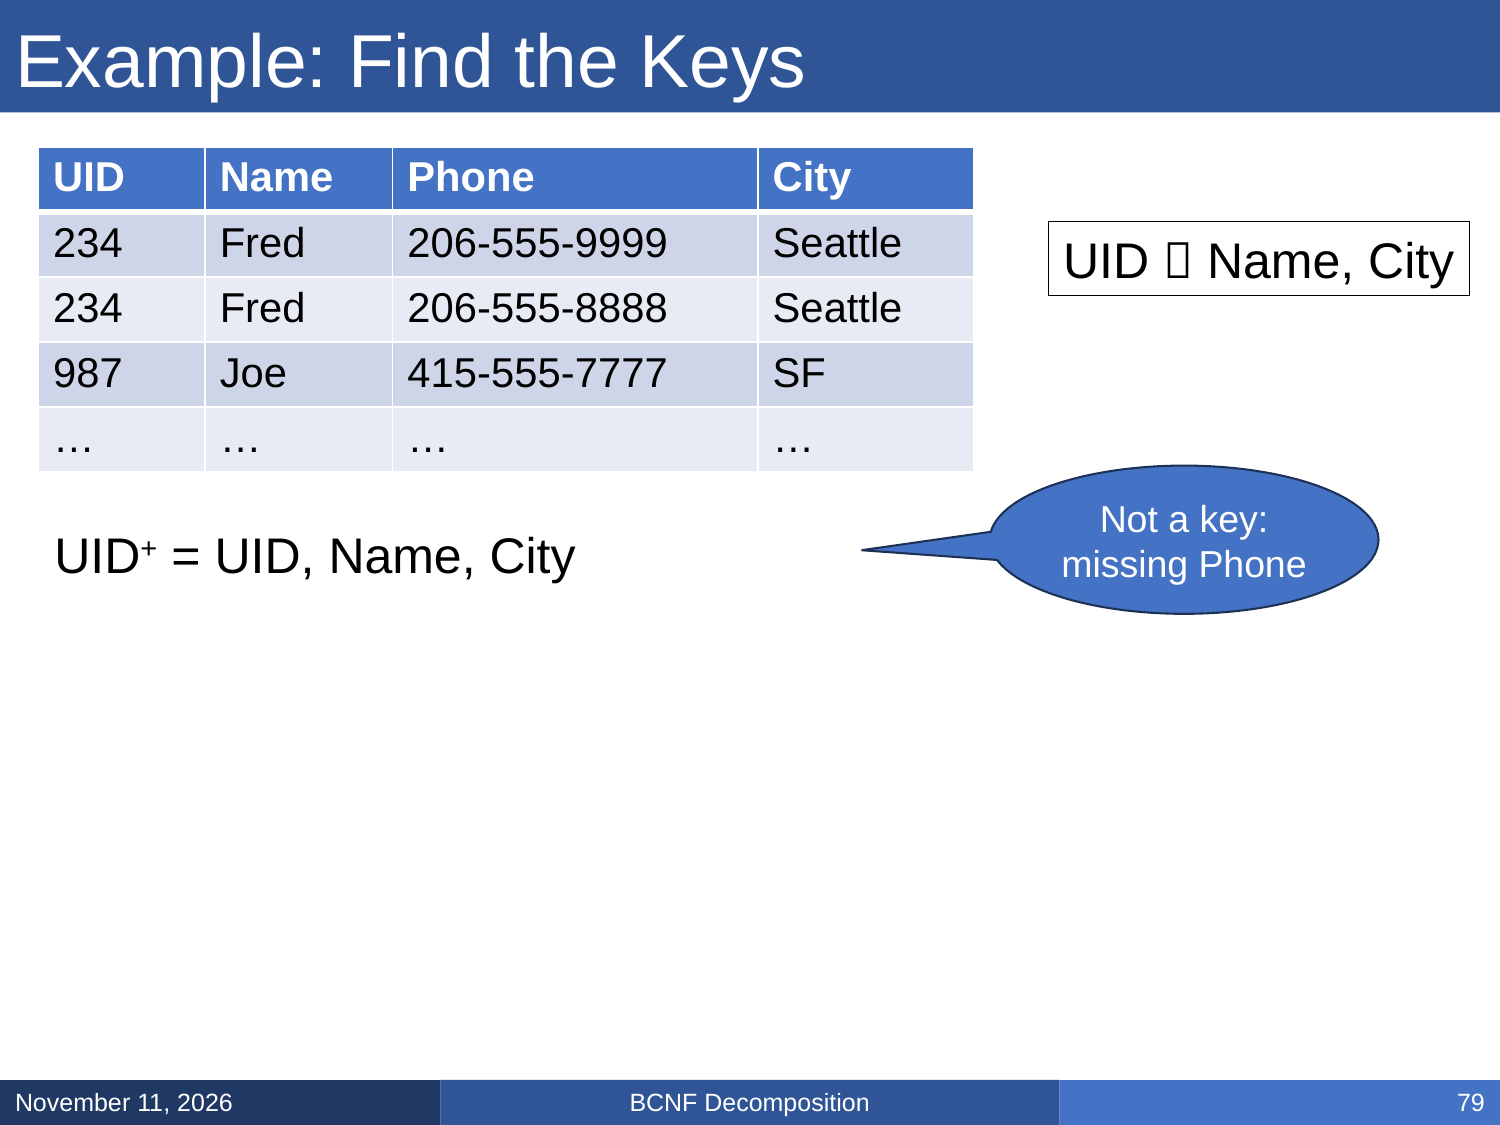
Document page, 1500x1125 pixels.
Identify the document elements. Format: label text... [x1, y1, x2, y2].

table_cell Fred [206, 278, 392, 341]
table_cell 206-555-8888 [393, 278, 757, 341]
footer BCNF Decomposition [496, 1079, 1004, 1125]
table_cell 415-555-7777 [393, 343, 757, 406]
table_cell SF [759, 343, 973, 406]
table_cell 234 [39, 278, 204, 341]
text_box Not a key: missing Phone [861, 464, 1380, 615]
table_cell 206-555-9999 [393, 215, 757, 276]
table_header City [759, 148, 973, 209]
table_header Phone [393, 148, 757, 209]
table_cell 987 [39, 343, 204, 406]
text_box UID+ = UID, Name, City [39, 516, 591, 592]
table_cell Seattle [759, 215, 973, 276]
table_cell Seattle [759, 278, 973, 341]
table_cell Joe [206, 343, 392, 406]
table_cell … [39, 408, 204, 471]
table_header UID [39, 148, 204, 209]
table_cell 234 [39, 215, 204, 276]
title Example: Find the Keys [0, 0, 1500, 112]
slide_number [0, 1079, 338, 1125]
slide_number 79 [1162, 1079, 1500, 1125]
table_cell … [206, 408, 392, 471]
table_header Name [206, 148, 392, 209]
table_cell Fred [206, 215, 392, 276]
table_cell … [759, 408, 973, 471]
table_cell … [393, 408, 757, 471]
text_box UID  Name, City [1048, 221, 1470, 296]
